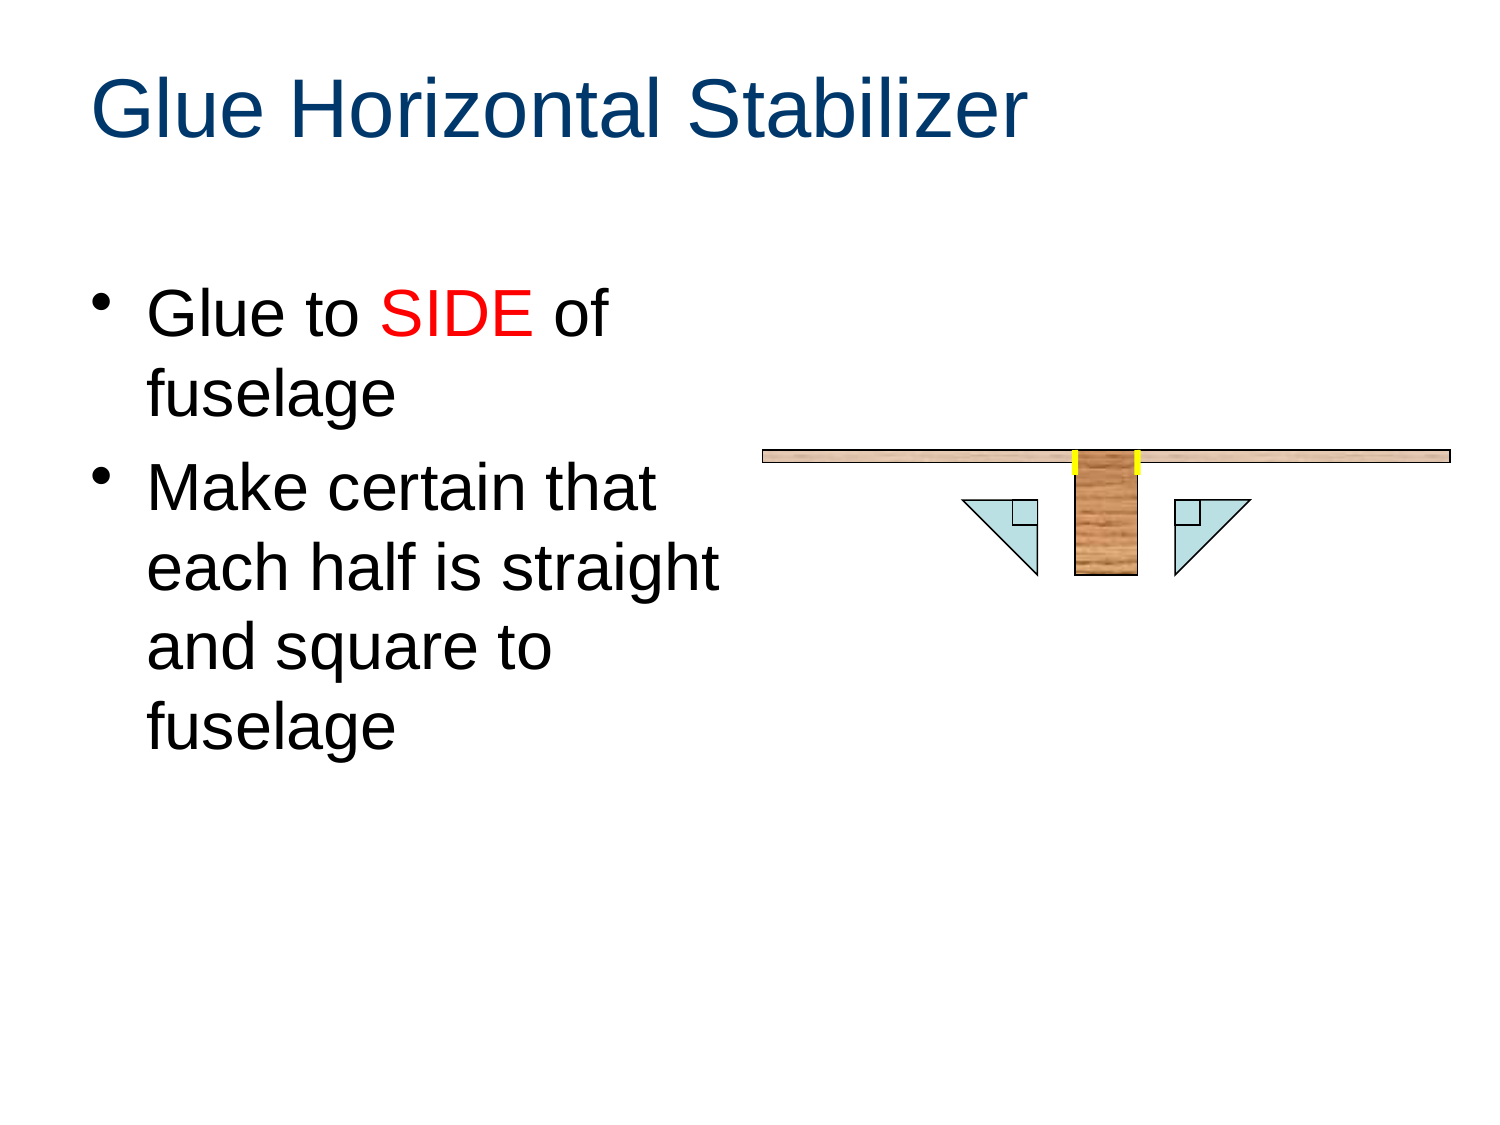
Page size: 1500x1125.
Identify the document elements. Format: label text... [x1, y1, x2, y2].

title Glue Horizontal Stabilizer [74, 44, 1426, 163]
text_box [1174, 499, 1251, 576]
list Glue to SIDE of fuselage Make certain that each half is straight and square to fuselage [74, 262, 738, 1006]
text_box [1074, 450, 1138, 575]
text_box [1137, 449, 1450, 463]
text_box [962, 499, 1038, 576]
text_box [762, 449, 1075, 463]
